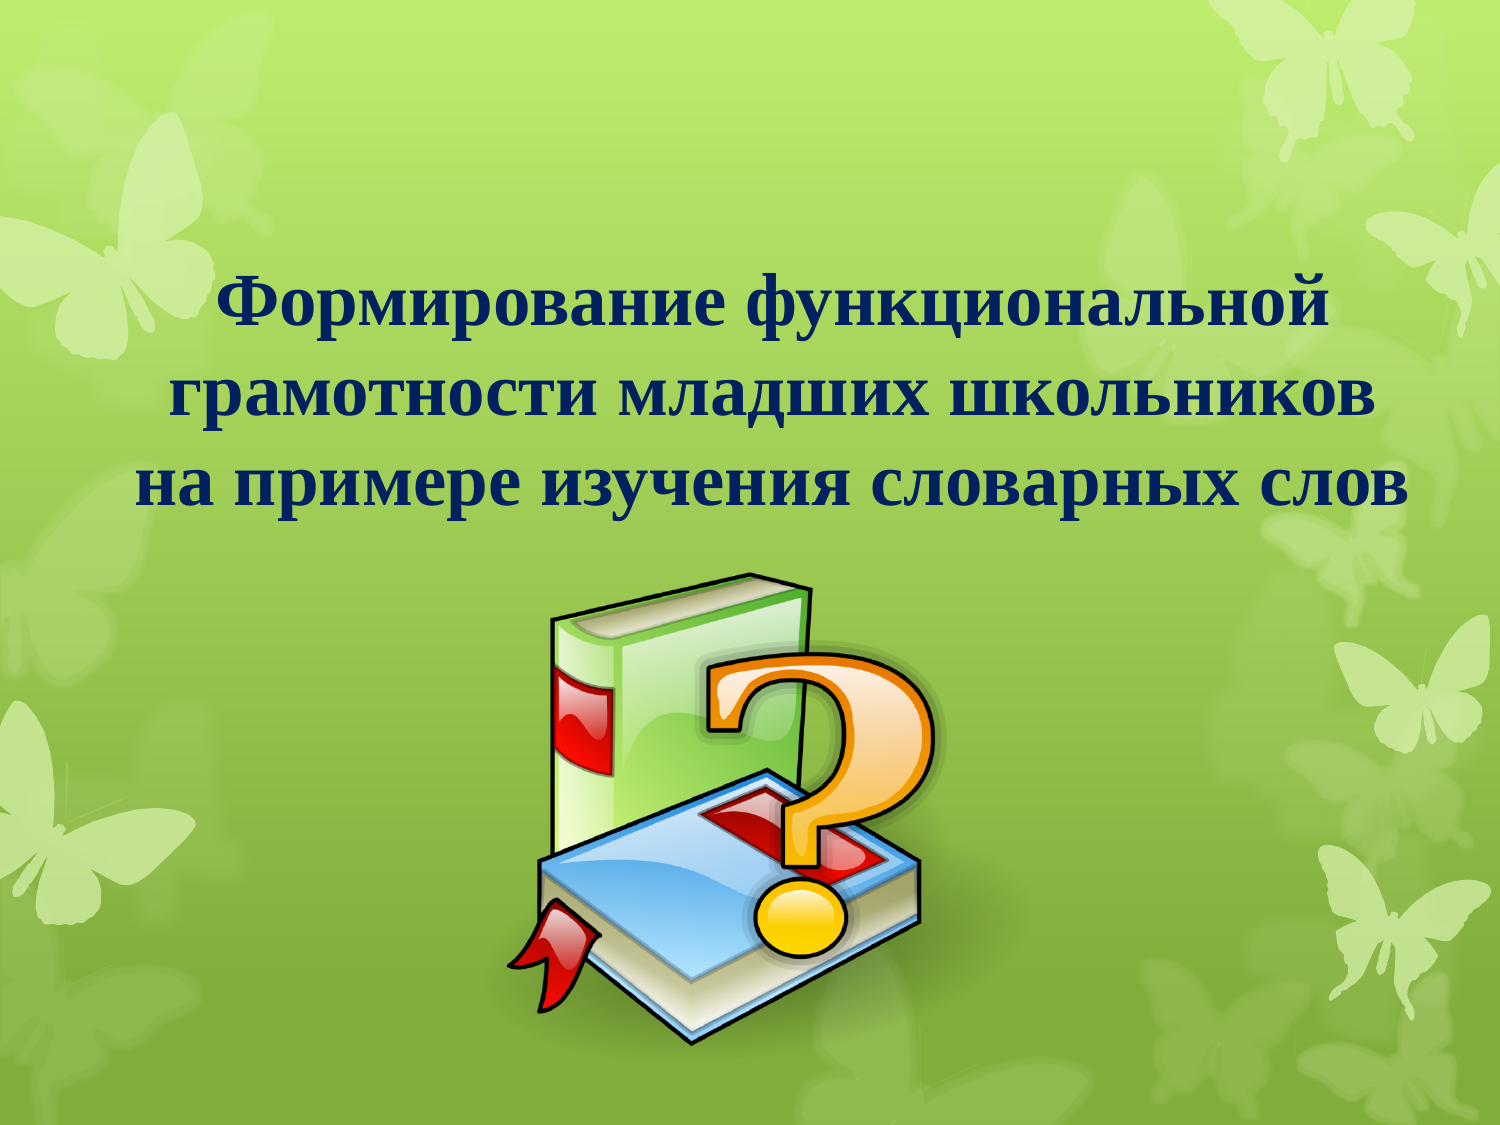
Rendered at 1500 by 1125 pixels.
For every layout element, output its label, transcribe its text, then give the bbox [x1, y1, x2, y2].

text_box Формирование функциональной грамотности младших школьников на примере изучения словарных слов [102, 243, 1444, 529]
picture [471, 530, 1045, 1104]
